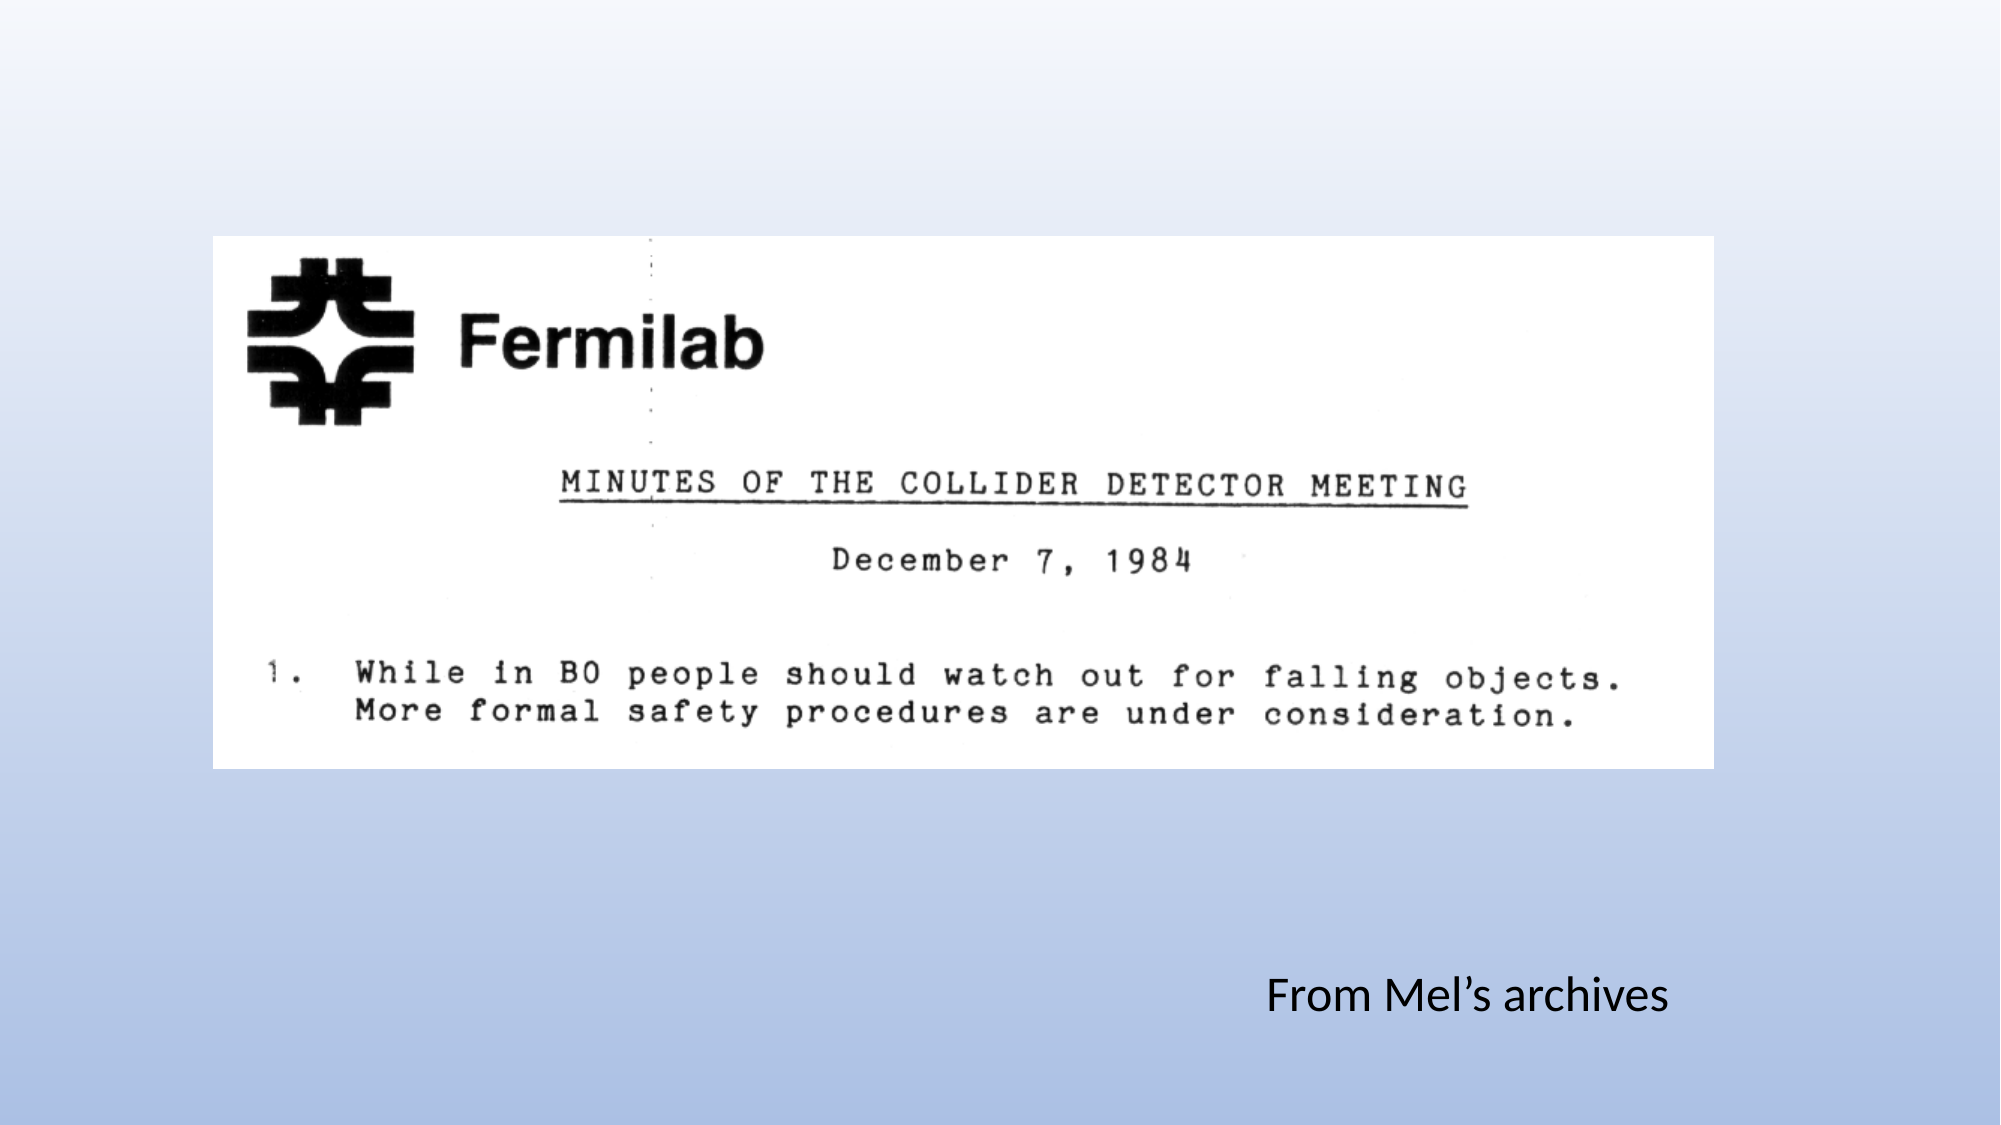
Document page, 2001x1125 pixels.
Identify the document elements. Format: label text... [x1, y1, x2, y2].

picture [213, 236, 1714, 769]
text_box From Mel’s archives [1251, 953, 1868, 1029]
